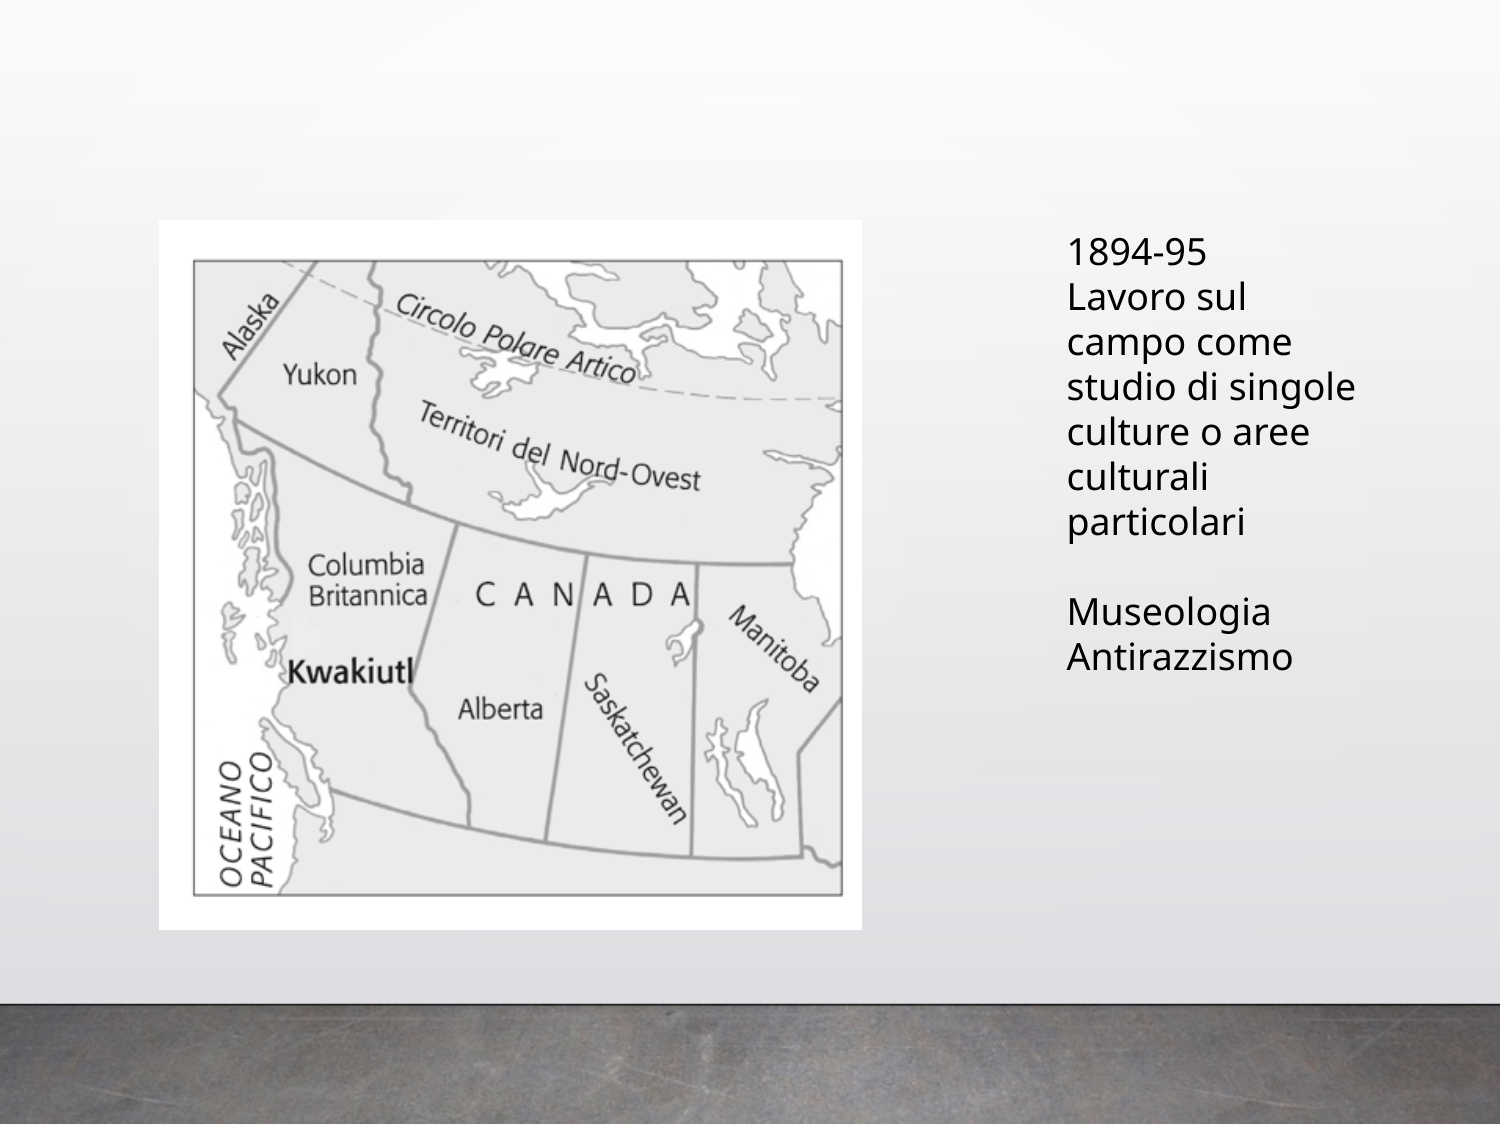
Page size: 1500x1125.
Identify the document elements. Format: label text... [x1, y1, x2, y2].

text_box 1894-95 Lavoro sul campo come studio di singole culture o aree culturali particolari Museologia Antirazzismo [1051, 220, 1379, 731]
picture [0, 1004, 1500, 1124]
picture [158, 220, 862, 930]
